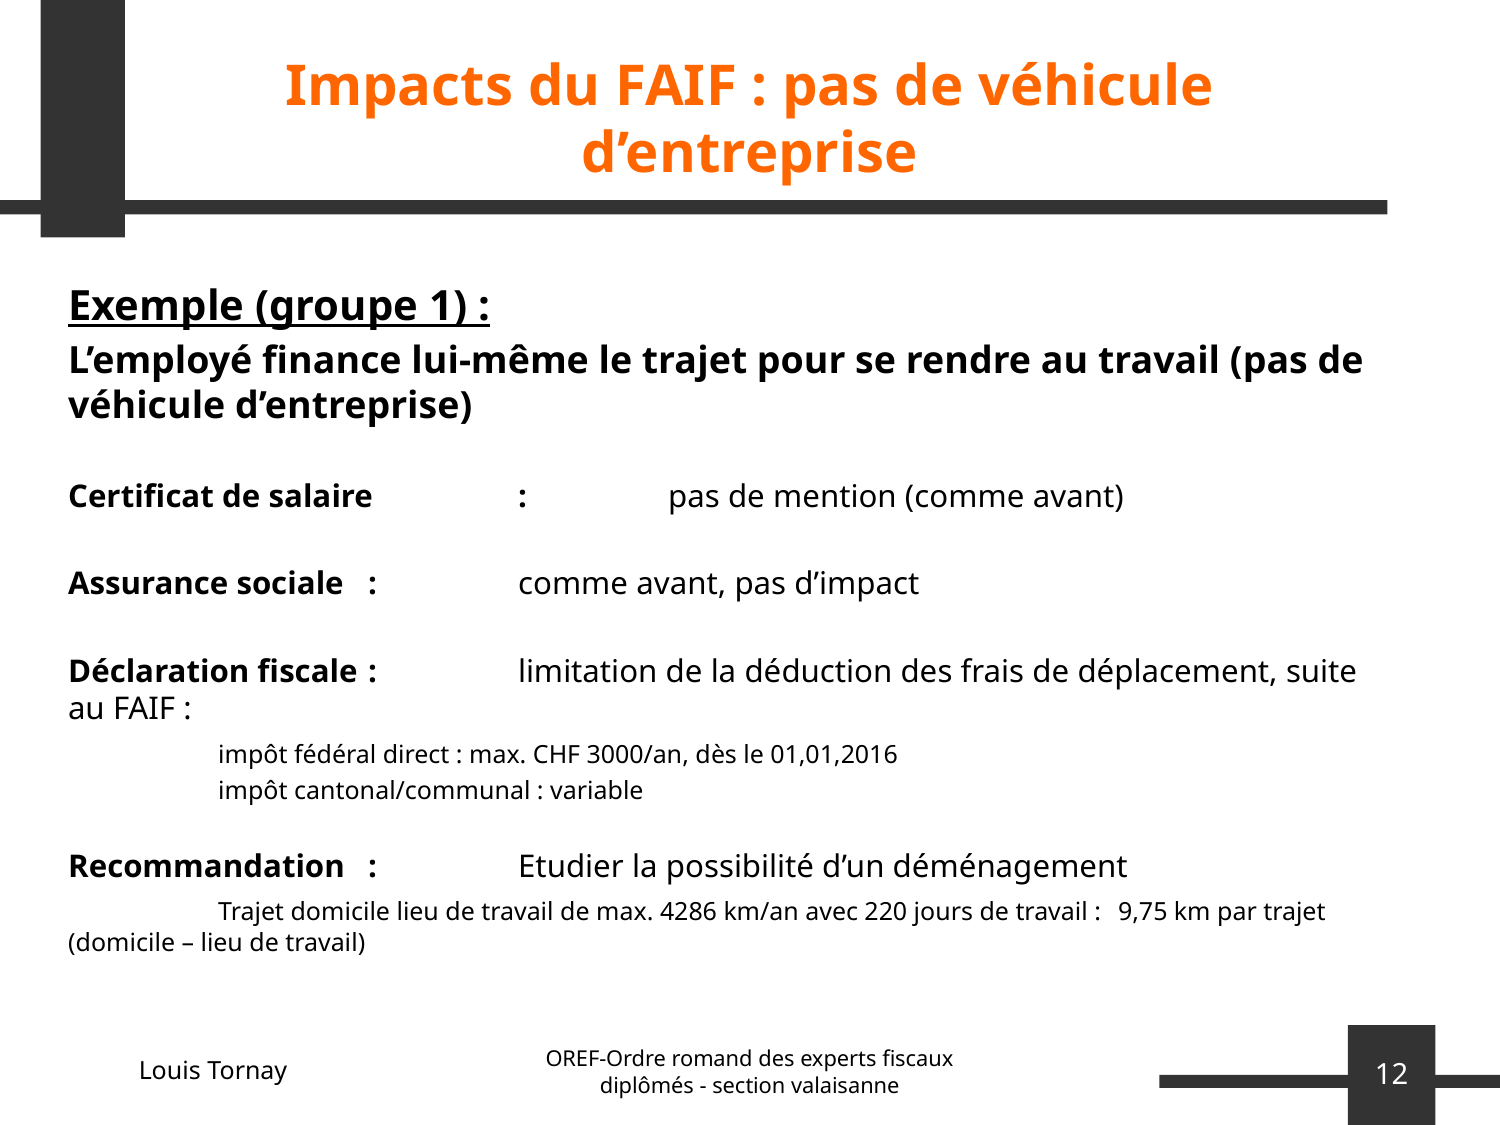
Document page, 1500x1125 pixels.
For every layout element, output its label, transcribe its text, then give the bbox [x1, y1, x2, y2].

footer OREF-Ordre romand des experts fiscaux diplômés - section valaisanne [512, 1037, 988, 1113]
list Exemple (groupe 1) : L’employé finance lui-même le trajet pour se rendre au travail (pas de véhicule d’entreprise) Certificat de salaire : pas de mention (comme avant) Assurance sociale : comme avant, pas d’impact Déclaration fiscale : limitation de la déduction des frais de déplacement, suite au FAIF : impôt fédéral direct : max. CHF 3000/an, dès le 01,01,2016 impôt cantonal/communal : variable Recommandation : Etudier la possibilité d’un déménagement Trajet domicile lieu de travail de max. 4286 km/an avec 220 jours de travail : 9,75 km par trajet (domicile – lieu de travail) [52, 271, 1388, 981]
title Impacts du FAIF : pas de véhicule d’entreprise [111, 18, 1388, 214]
